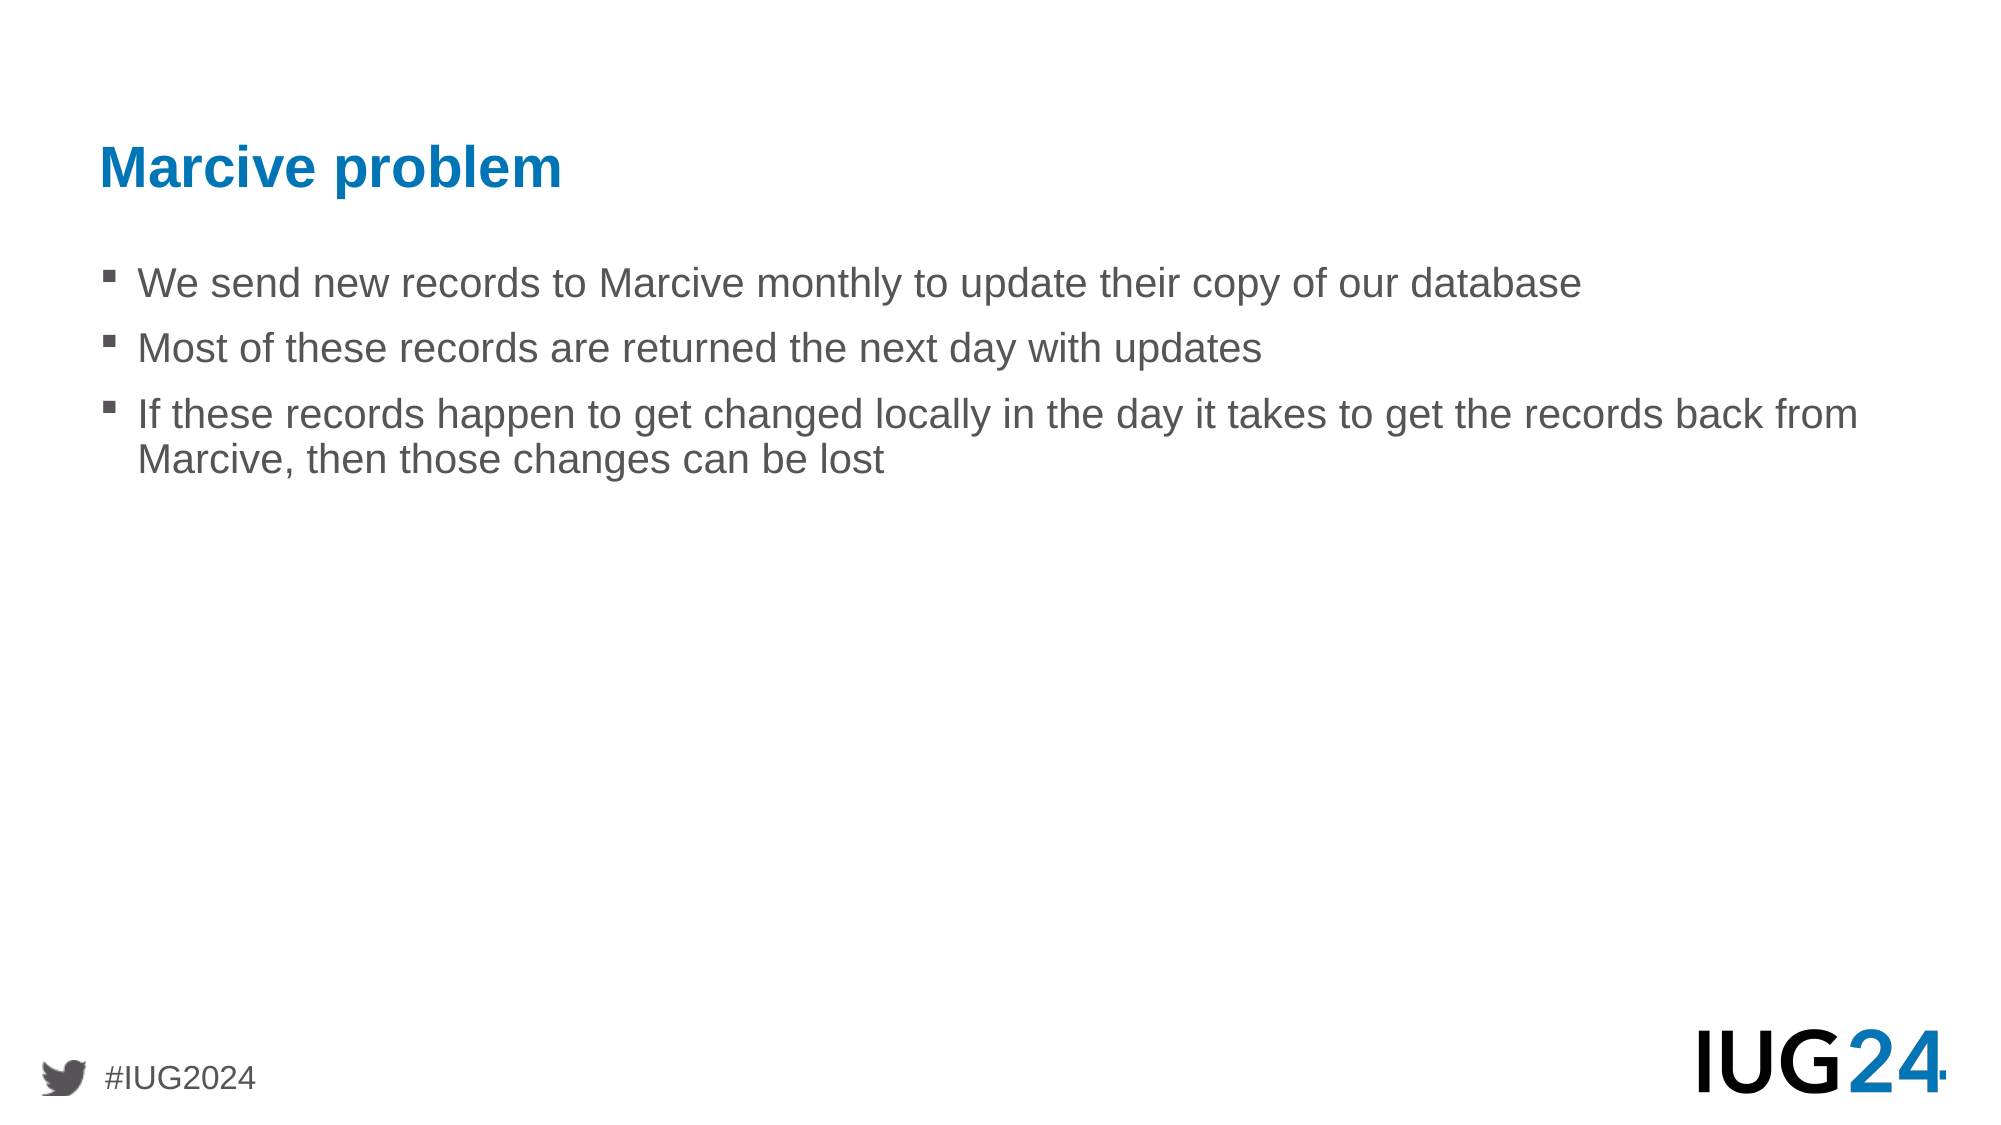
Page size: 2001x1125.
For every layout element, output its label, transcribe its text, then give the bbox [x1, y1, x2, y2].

list We send new records to Marcive monthly to update their copy of our database Most of these records are returned the next day with updates If these records happen to get changed locally in the day it takes to get the records back from Marcive, then those changes can be lost [84, 253, 1903, 1014]
picture [1691, 1022, 1957, 1107]
title Marcive problem [84, 108, 1903, 229]
